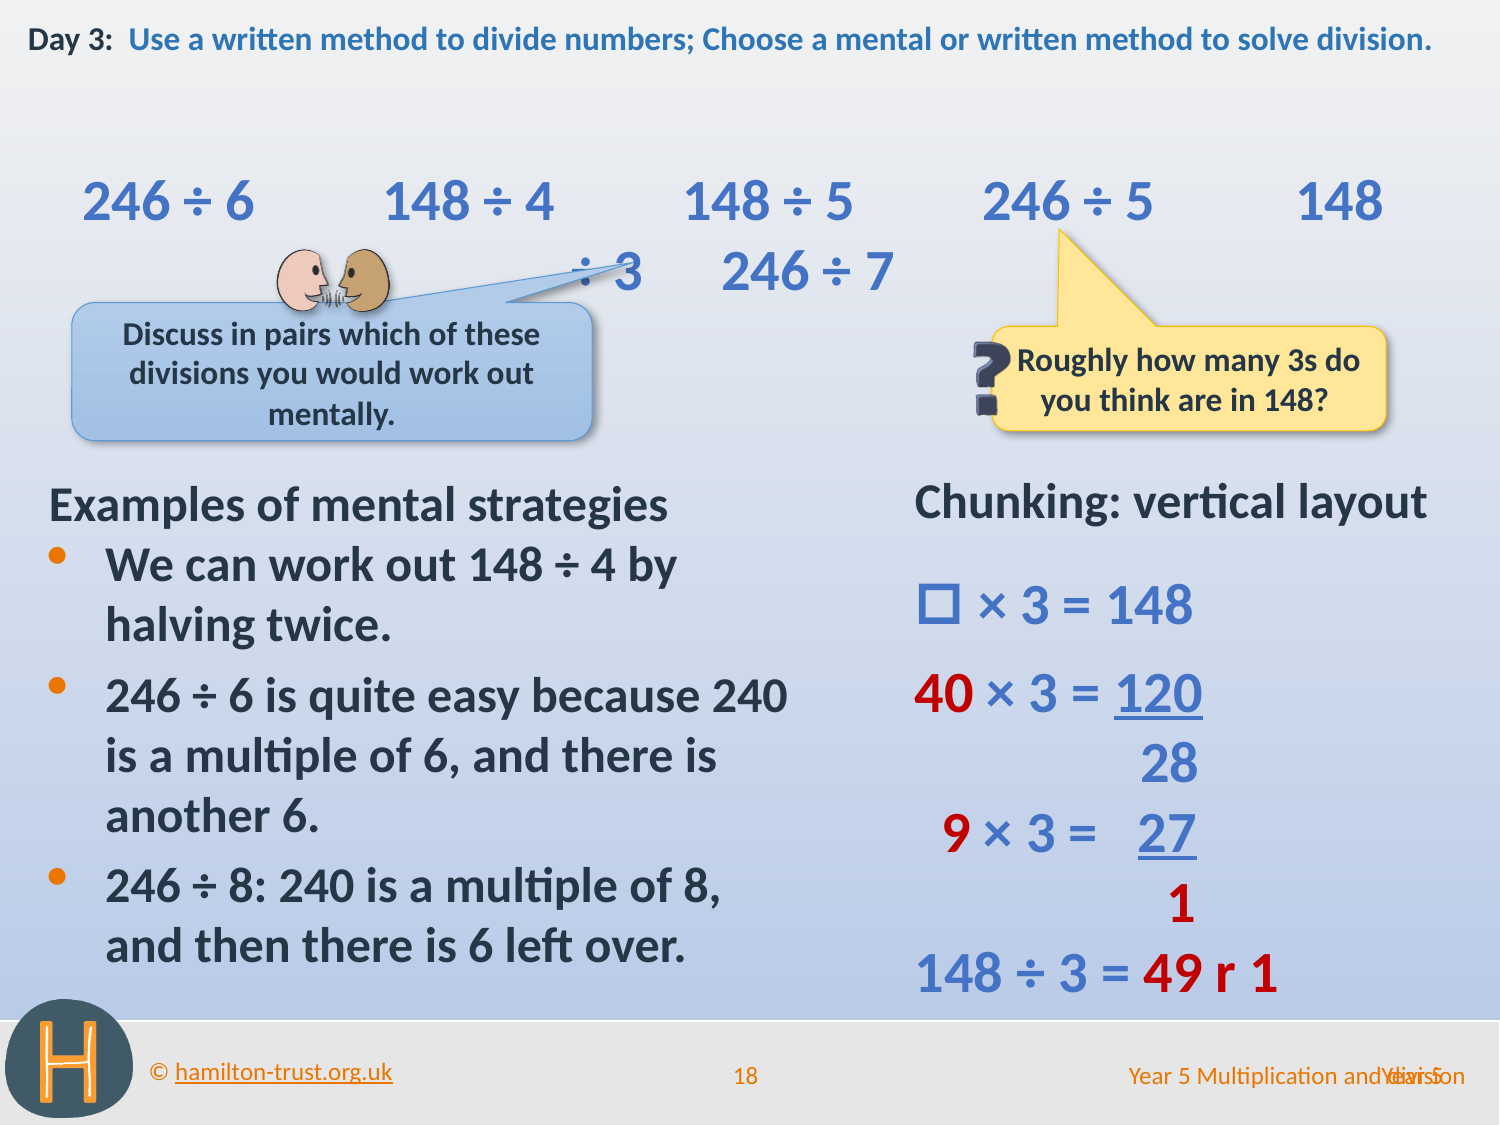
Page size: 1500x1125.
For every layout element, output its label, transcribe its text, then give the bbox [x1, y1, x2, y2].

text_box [71, 241, 593, 441]
text_box Day 3: Use a written method to divide numbers; Choose a mental or written method to solve division. [13, 9, 1461, 65]
slide_number 18 [686, 1044, 805, 1105]
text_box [972, 326, 1387, 431]
picture [5, 999, 133, 1118]
text_box Chunking: vertical layout □ × 3 = 148 40 × 3 = 120 28 9 × 3 = 27 1 148 ÷ 3 = 49 r 1 [749, 461, 1458, 1012]
text_box Examples of mental strategies We can work out 148 ÷ 4 by halving twice. 246 ÷ 6 is quite easy because 240 is a multiple of 6, and there is another 6. 246 ÷ 8: 240 is a multiple of 8, and then there is 6 left over. [34, 455, 805, 980]
footer Year 5 Multiplication and division [975, 1044, 1482, 1105]
text_box 246 ÷ 6 148 ÷ 4 148 ÷ 5 246 ÷ 5 148 ÷ 3 246 ÷ 7 [65, 155, 1401, 310]
